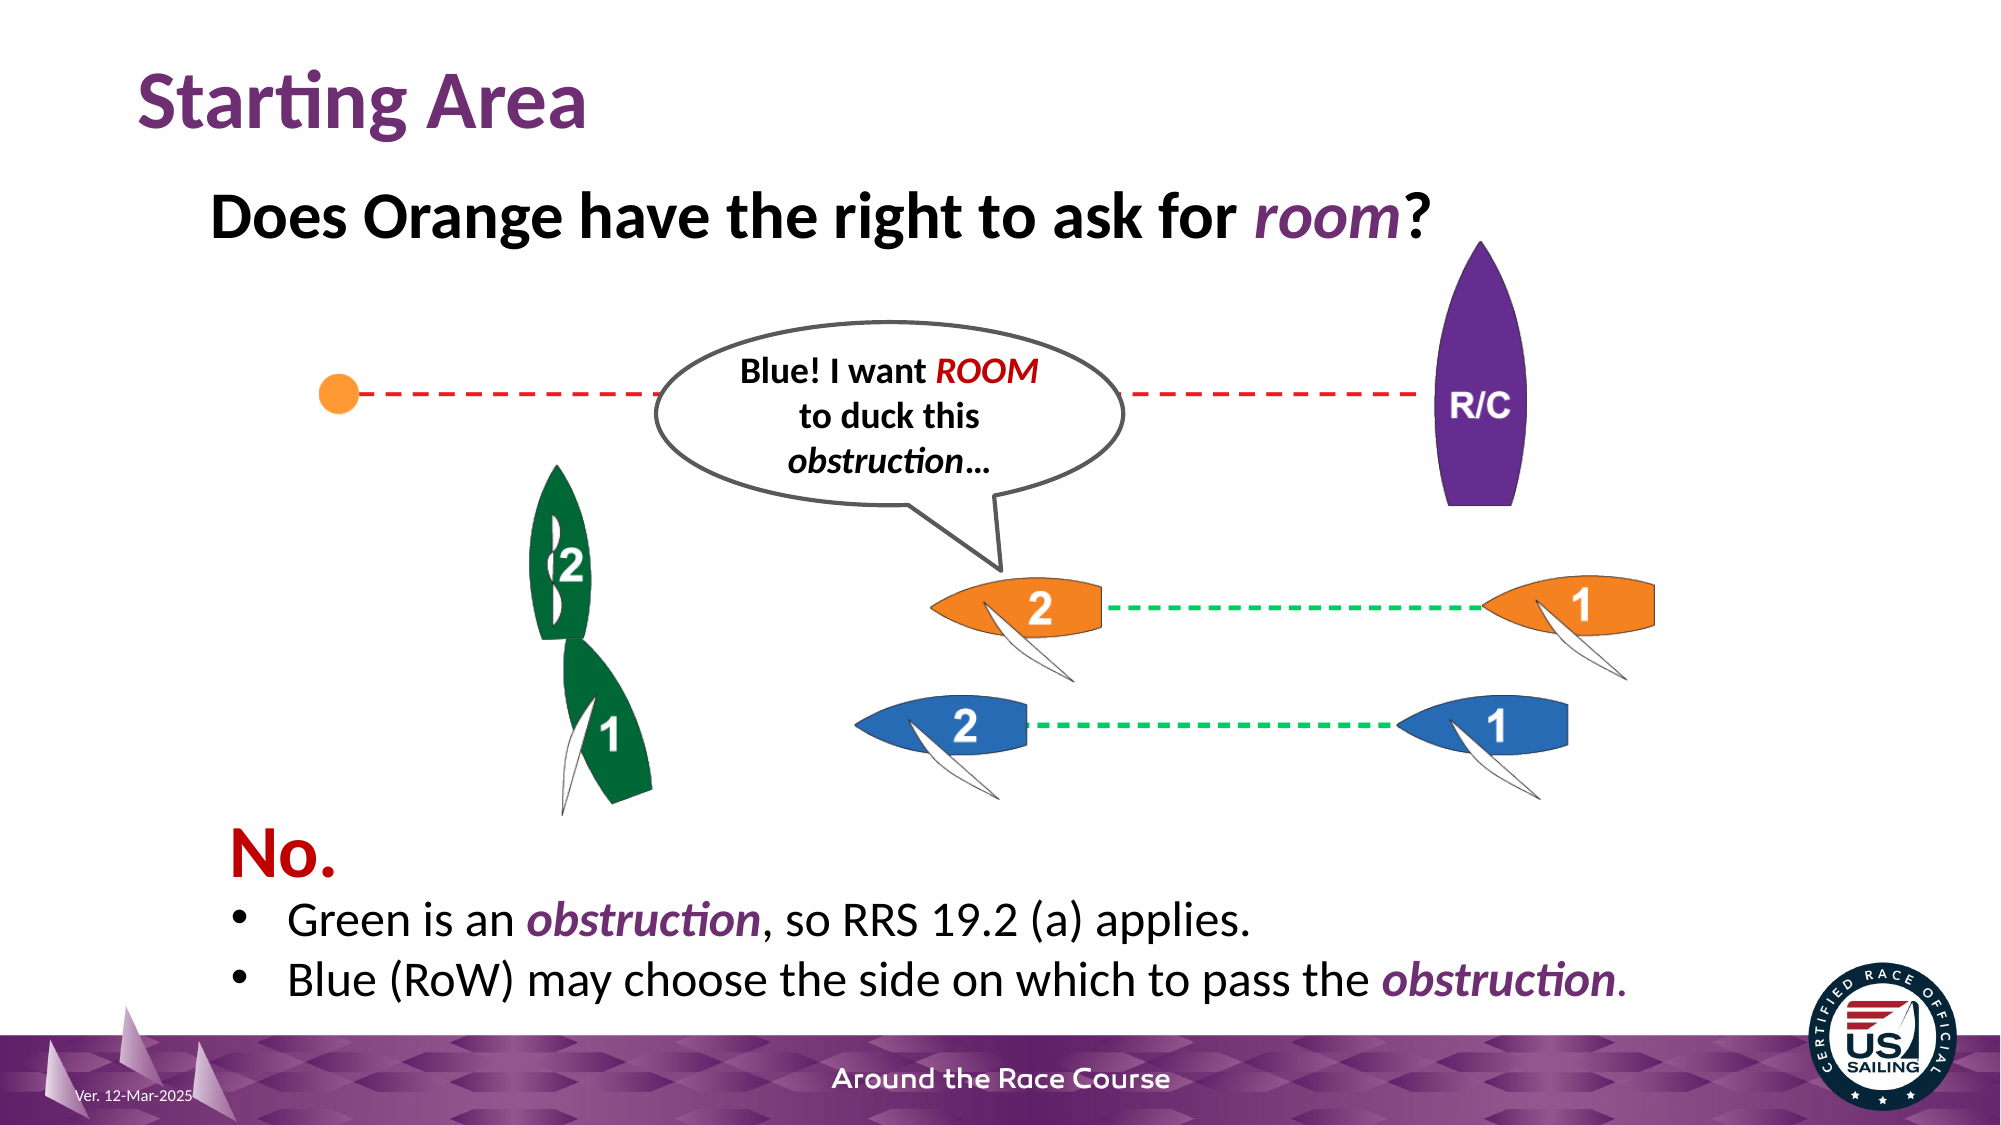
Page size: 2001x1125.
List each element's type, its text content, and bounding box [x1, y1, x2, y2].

text_box Green is an obstruction, so RRS 19.2 (a) applies. Blue (RoW) may choose the side on which to pass the obstruction. [216, 879, 1725, 1015]
text_box No. [214, 795, 393, 900]
text_box Starting Area [122, 12, 1878, 178]
text_box Does Orange have the right to ask for room? [195, 178, 1820, 272]
picture [0, 0, 2001, 1125]
text_box Blue! I want ROOM to duck this obstruction… [921, 517, 1004, 573]
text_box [318, 241, 1570, 509]
